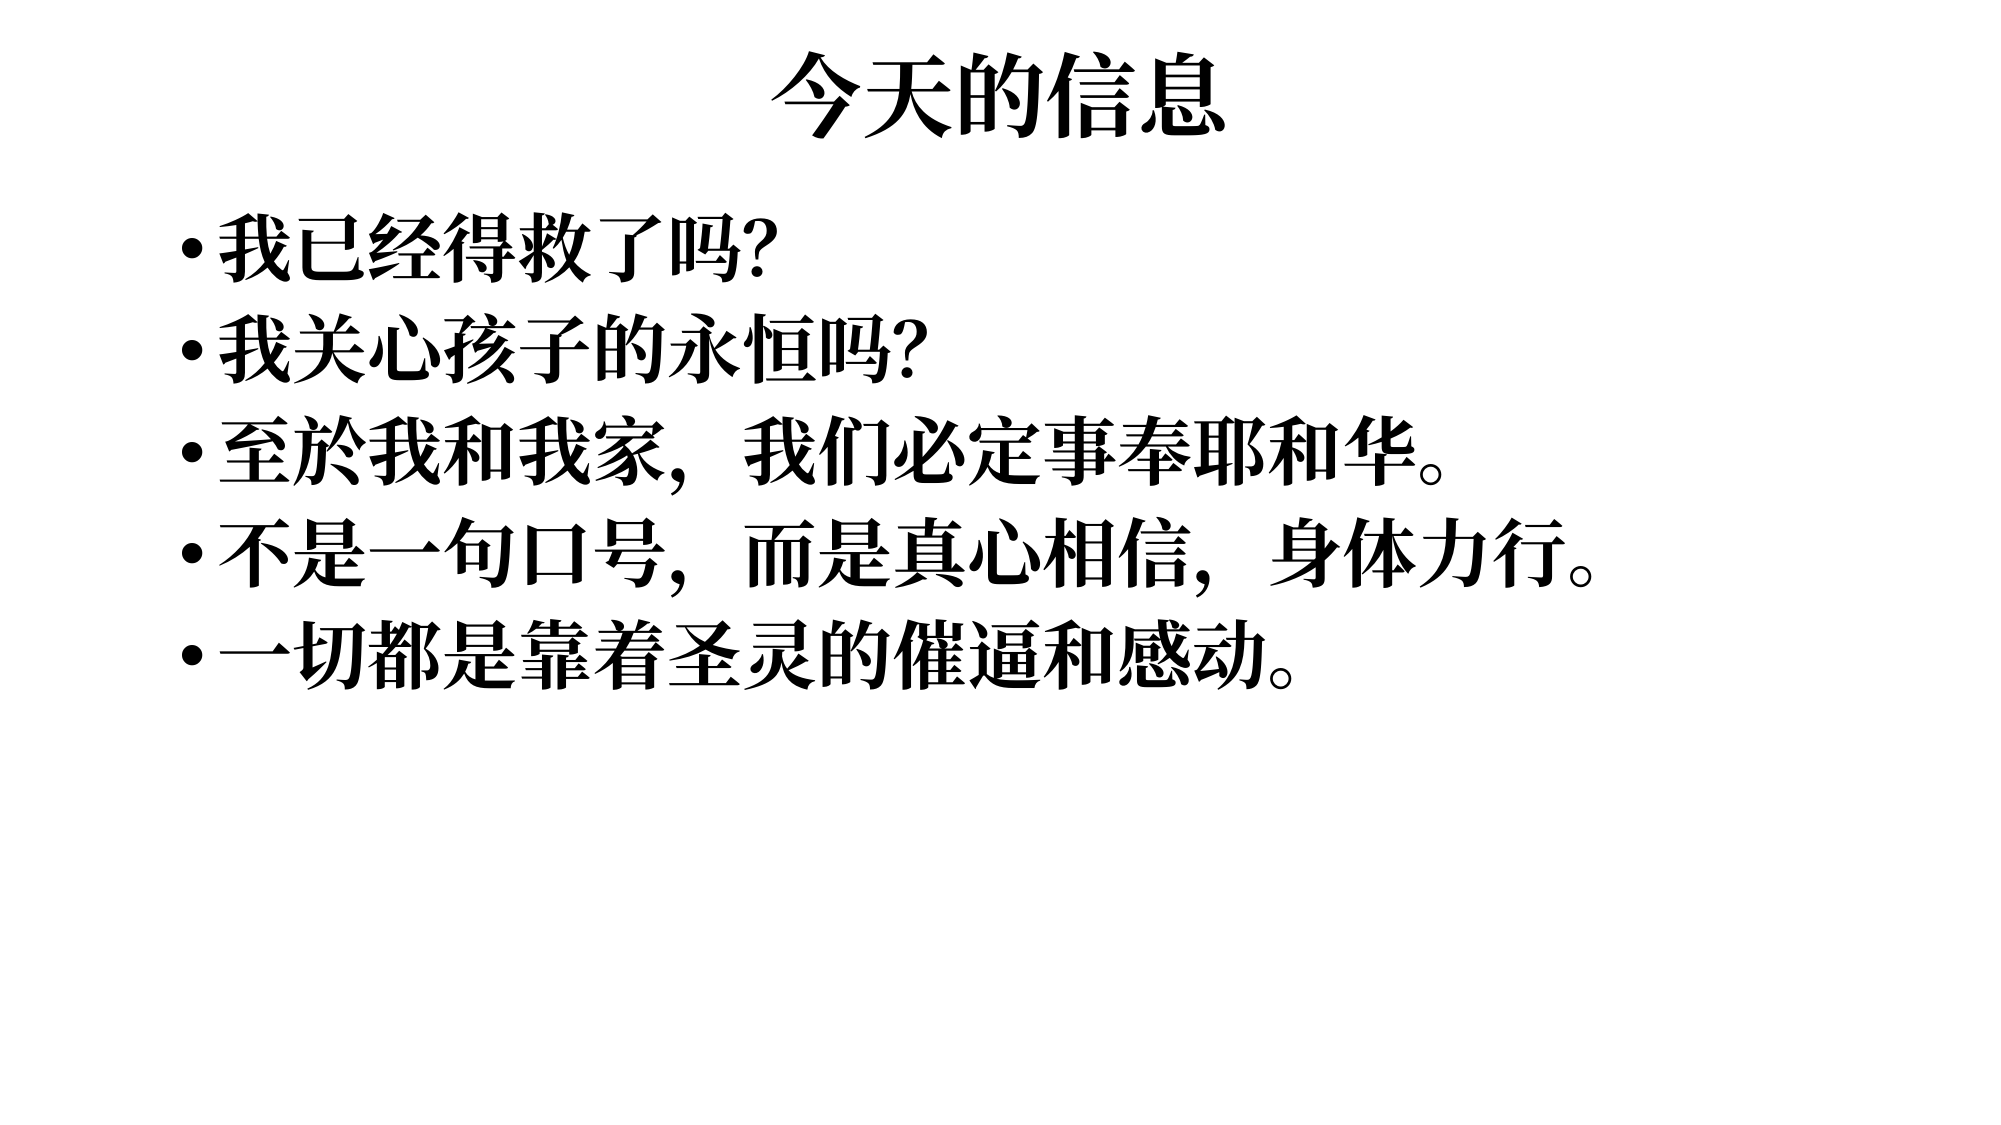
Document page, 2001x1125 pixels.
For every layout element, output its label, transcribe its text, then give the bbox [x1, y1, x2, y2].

list 我已经得救了吗？ 我关心孩子的永恒吗？ 至於我和我家，我们必定事奉耶和华。 不是一句口号，而是真心相信，身体力行。 一切都是靠着圣灵的催逼和感动。 [164, 203, 1835, 1014]
title 今天的信息 [353, 17, 1647, 184]
